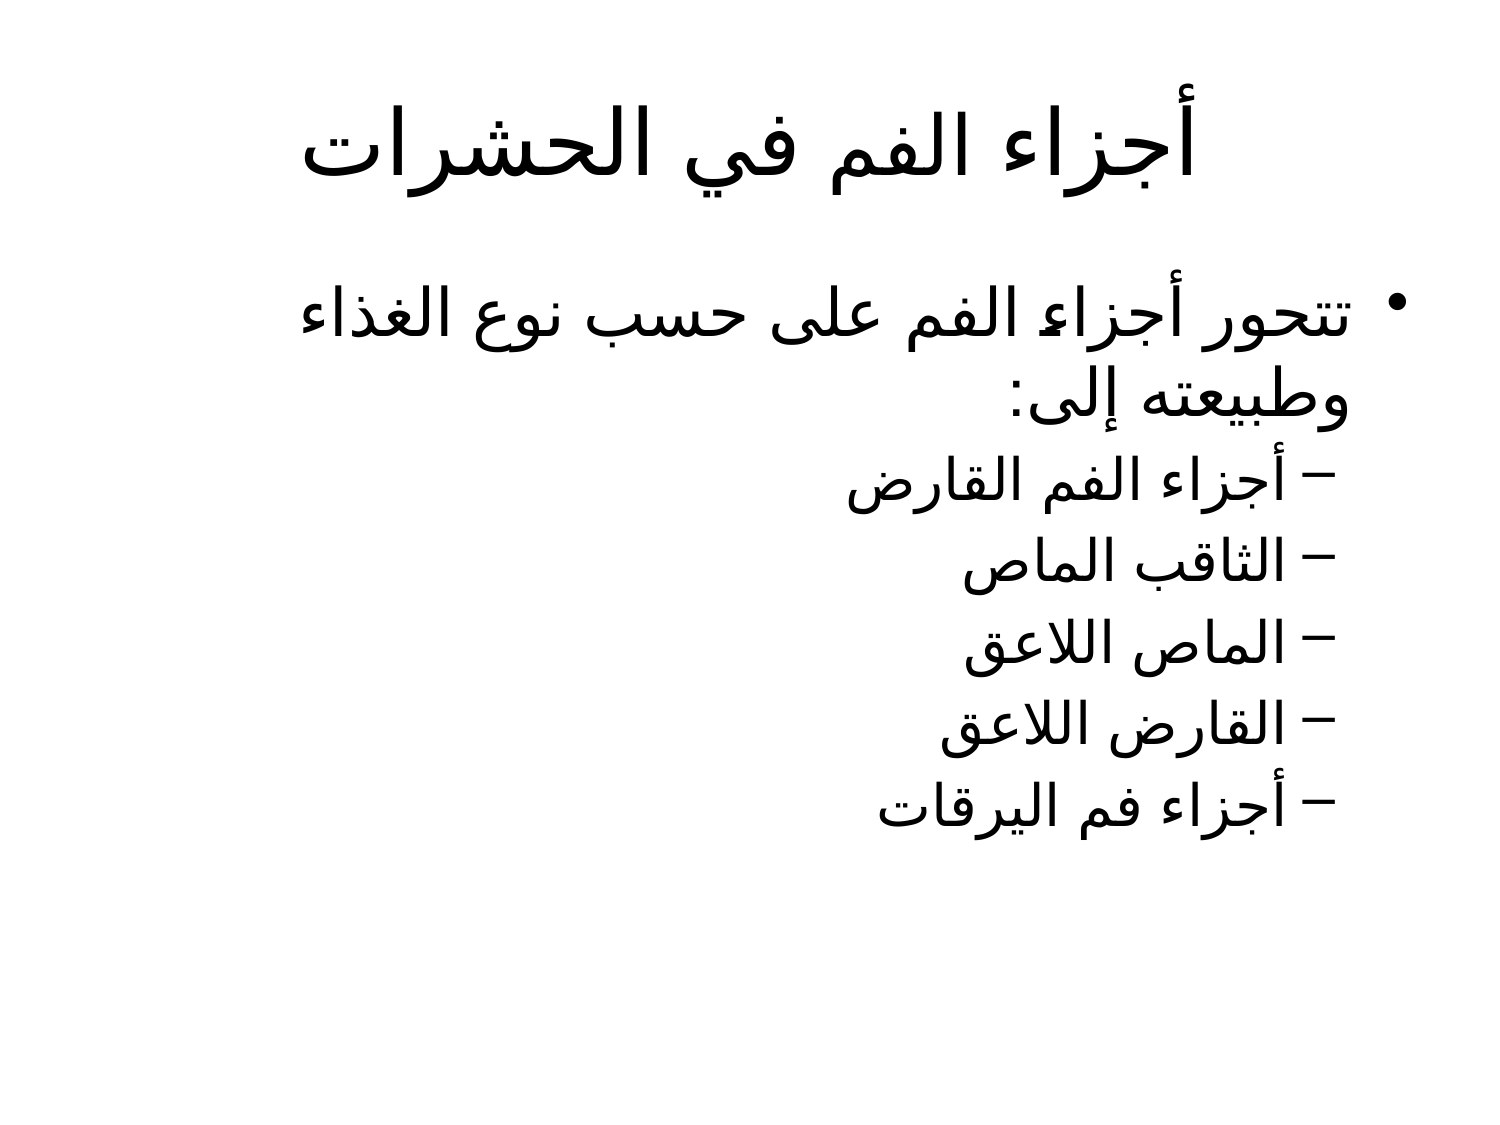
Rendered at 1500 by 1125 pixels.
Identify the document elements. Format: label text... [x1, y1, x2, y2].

title أجزاء الفم في الحشرات [75, 45, 1425, 233]
list تتحور أجزاء الفم على حسب نوع الغذاء وطبيعته إلى: أجزاء الفم القارض الثاقب الماص الماص اللاعق القارض اللاعق أجزاء فم اليرقات [75, 262, 1425, 1005]
